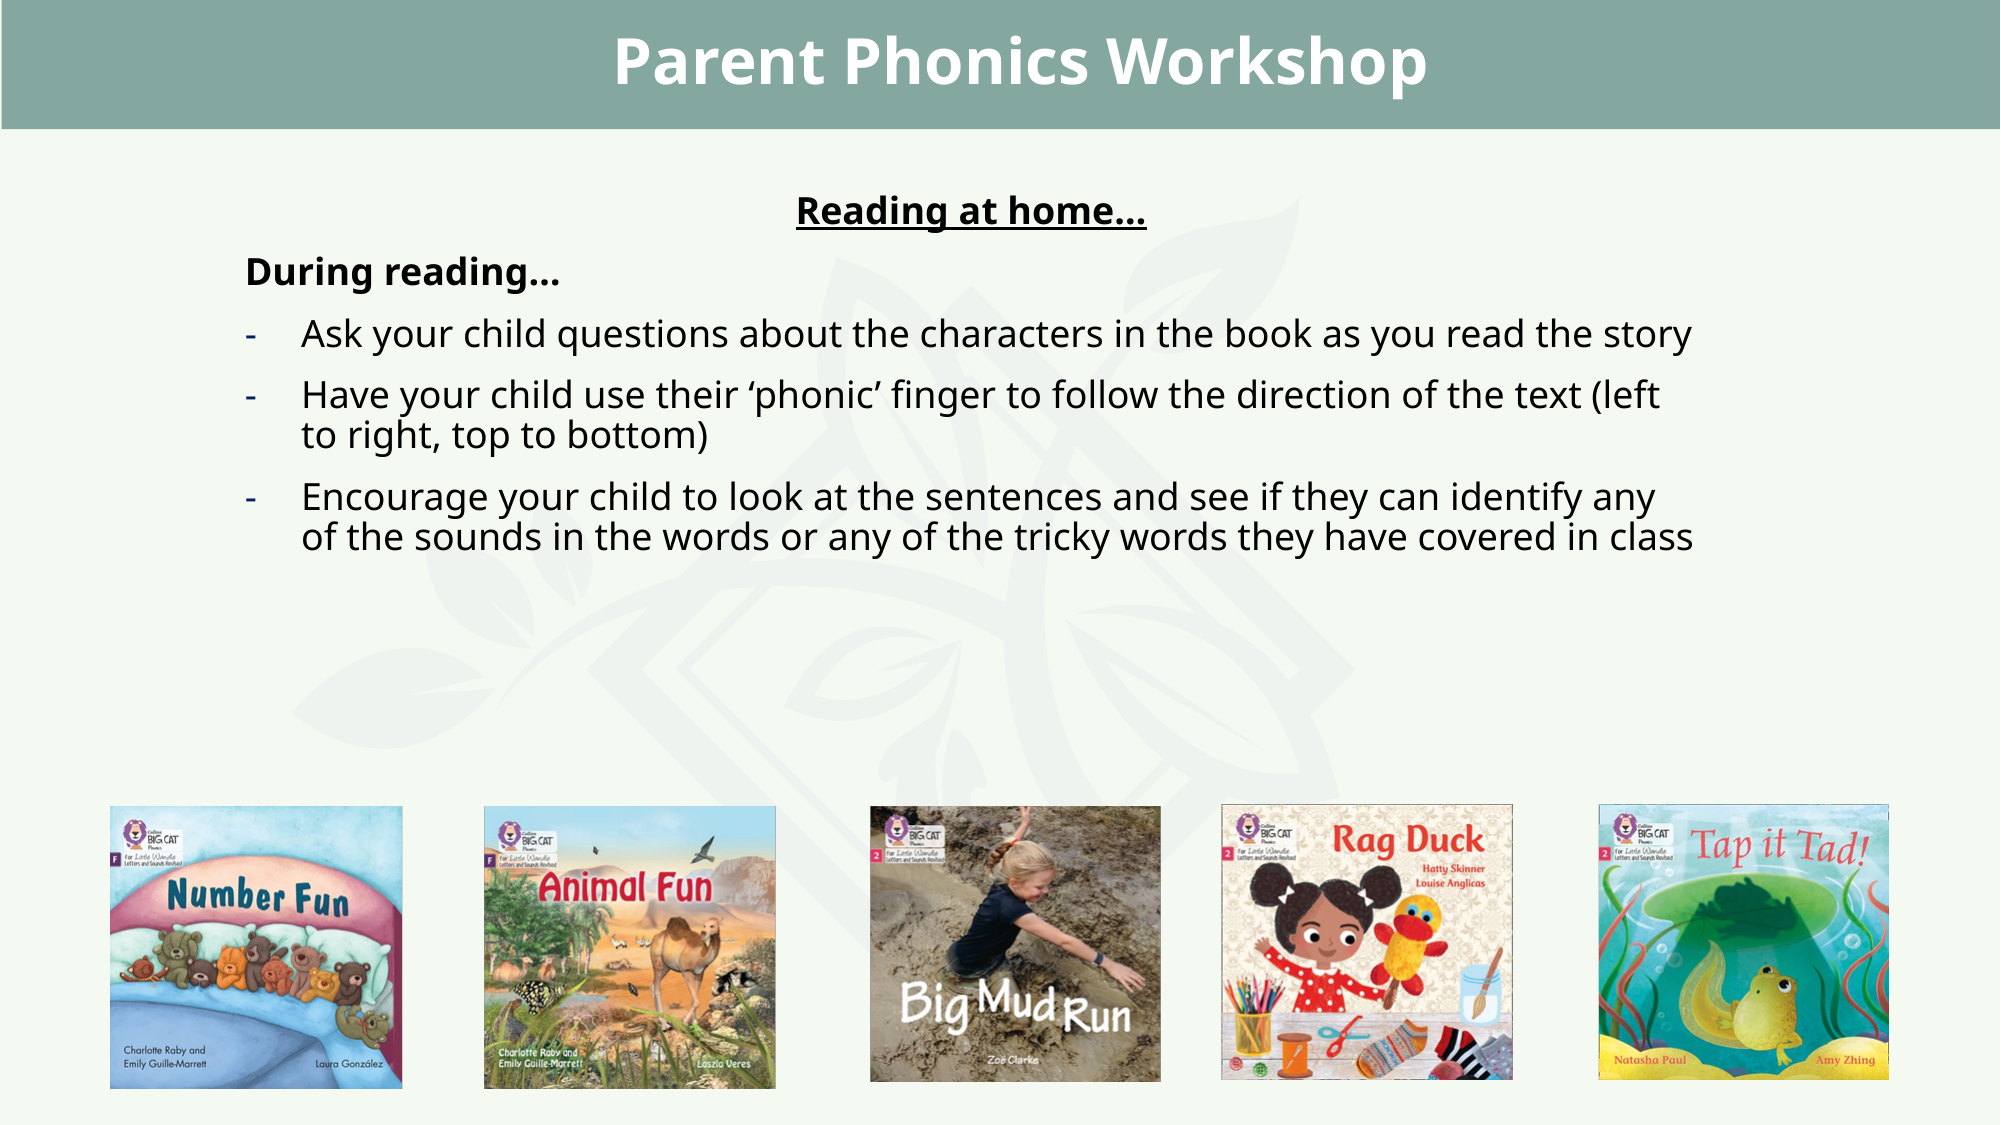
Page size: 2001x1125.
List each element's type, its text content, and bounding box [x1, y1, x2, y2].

text_box Reading at home… During reading… Ask your child questions about the characters in the book as you read the story Have your child use their ‘phonic’ finger to follow the direction of the text (left to right, top to bottom) Encourage your child to look at the sentences and see if they can identify any of the sounds in the words or any of the tricky words they have covered in class [230, 184, 1713, 628]
text_box Parent Phonics Workshop [324, 13, 1717, 105]
picture [110, 195, 1889, 1089]
text_box [1, 0, 2000, 130]
